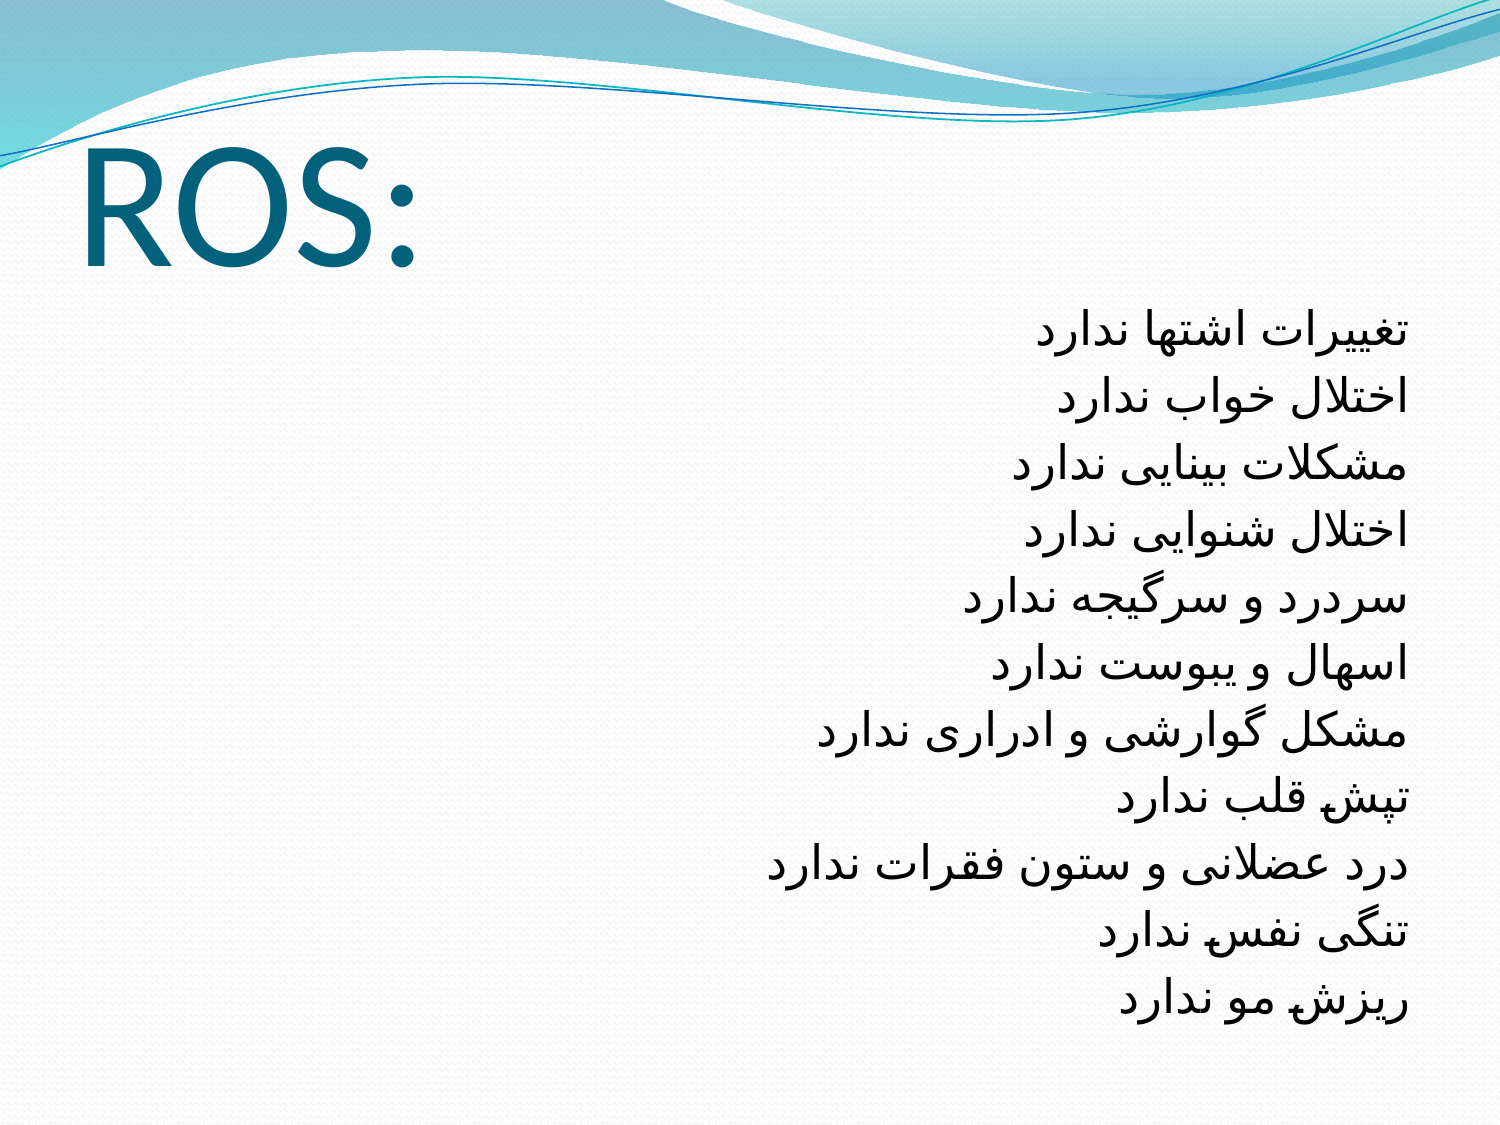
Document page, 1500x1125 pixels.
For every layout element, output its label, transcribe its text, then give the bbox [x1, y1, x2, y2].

title ROS: [75, 115, 1425, 290]
list تغییرات اشتها ندارد اختلال خواب ندارد مشکلات بینایی ندارد اختلال شنوایی ندارد سردرد و سرگیجه ندارد اسهال و یبوست ندارد مشکل گوارشی و ادراری ندارد تپش قلب ندارد درد عضلانی و ستون فقرات ندارد تنگی نفس ندارد ریزش مو ندارد [75, 290, 1425, 1038]
